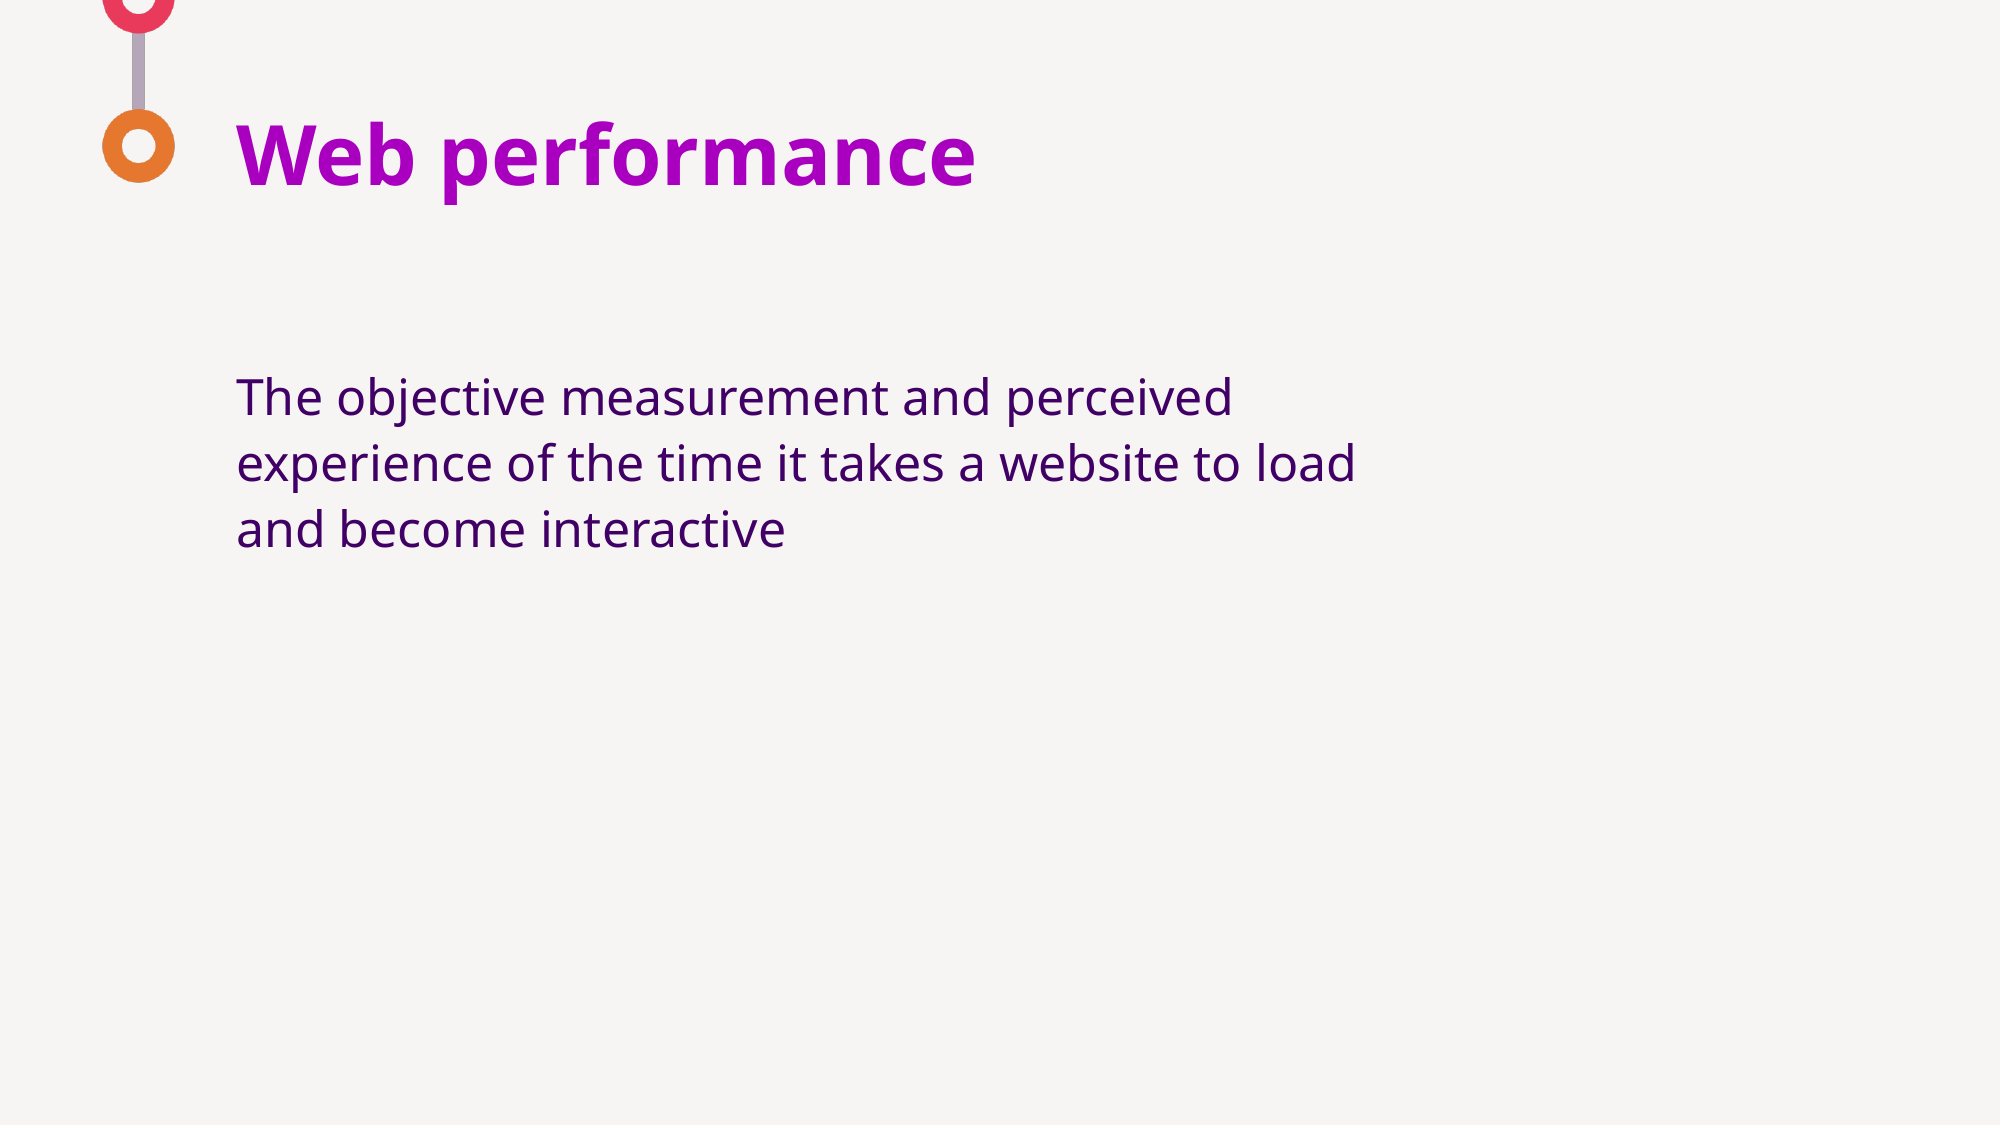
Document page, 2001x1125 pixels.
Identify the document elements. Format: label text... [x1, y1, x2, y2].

title Web performance [236, 113, 1388, 279]
picture [100, 0, 179, 192]
list The objective measurement and perceived experience of the time it takes a website to load and become interactive [236, 359, 1387, 1014]
